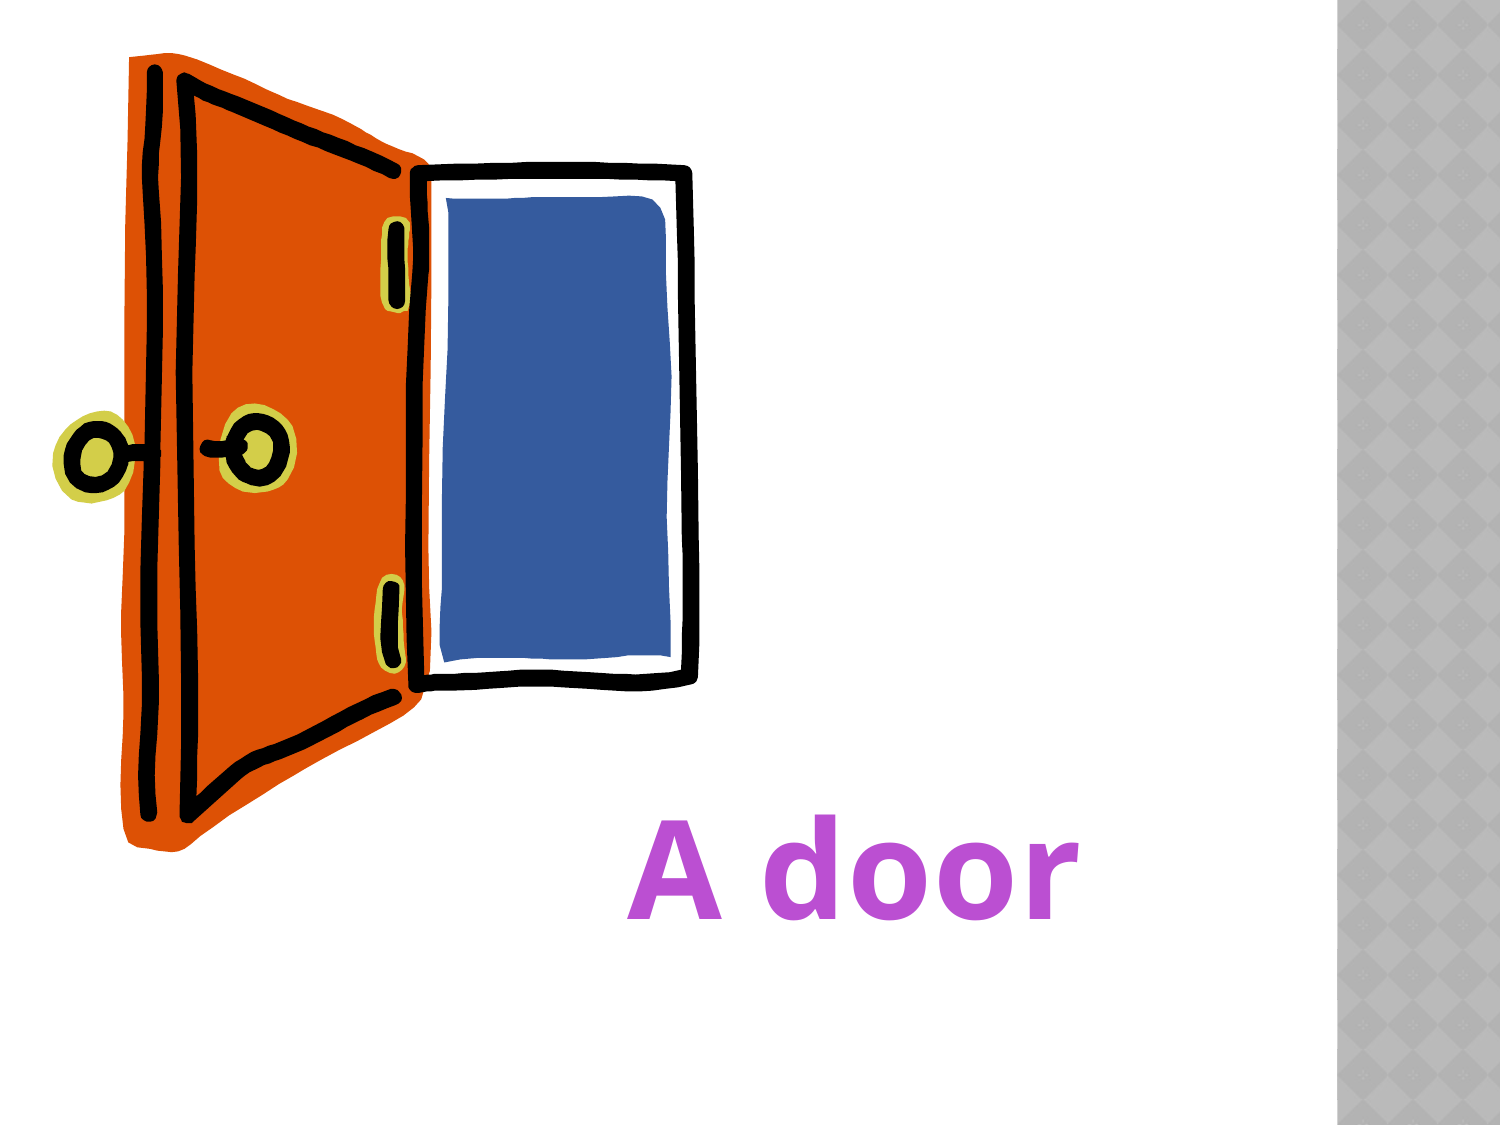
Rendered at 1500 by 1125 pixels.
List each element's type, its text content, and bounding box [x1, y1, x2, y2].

picture [49, 49, 701, 860]
text_box A door [612, 774, 1238, 955]
